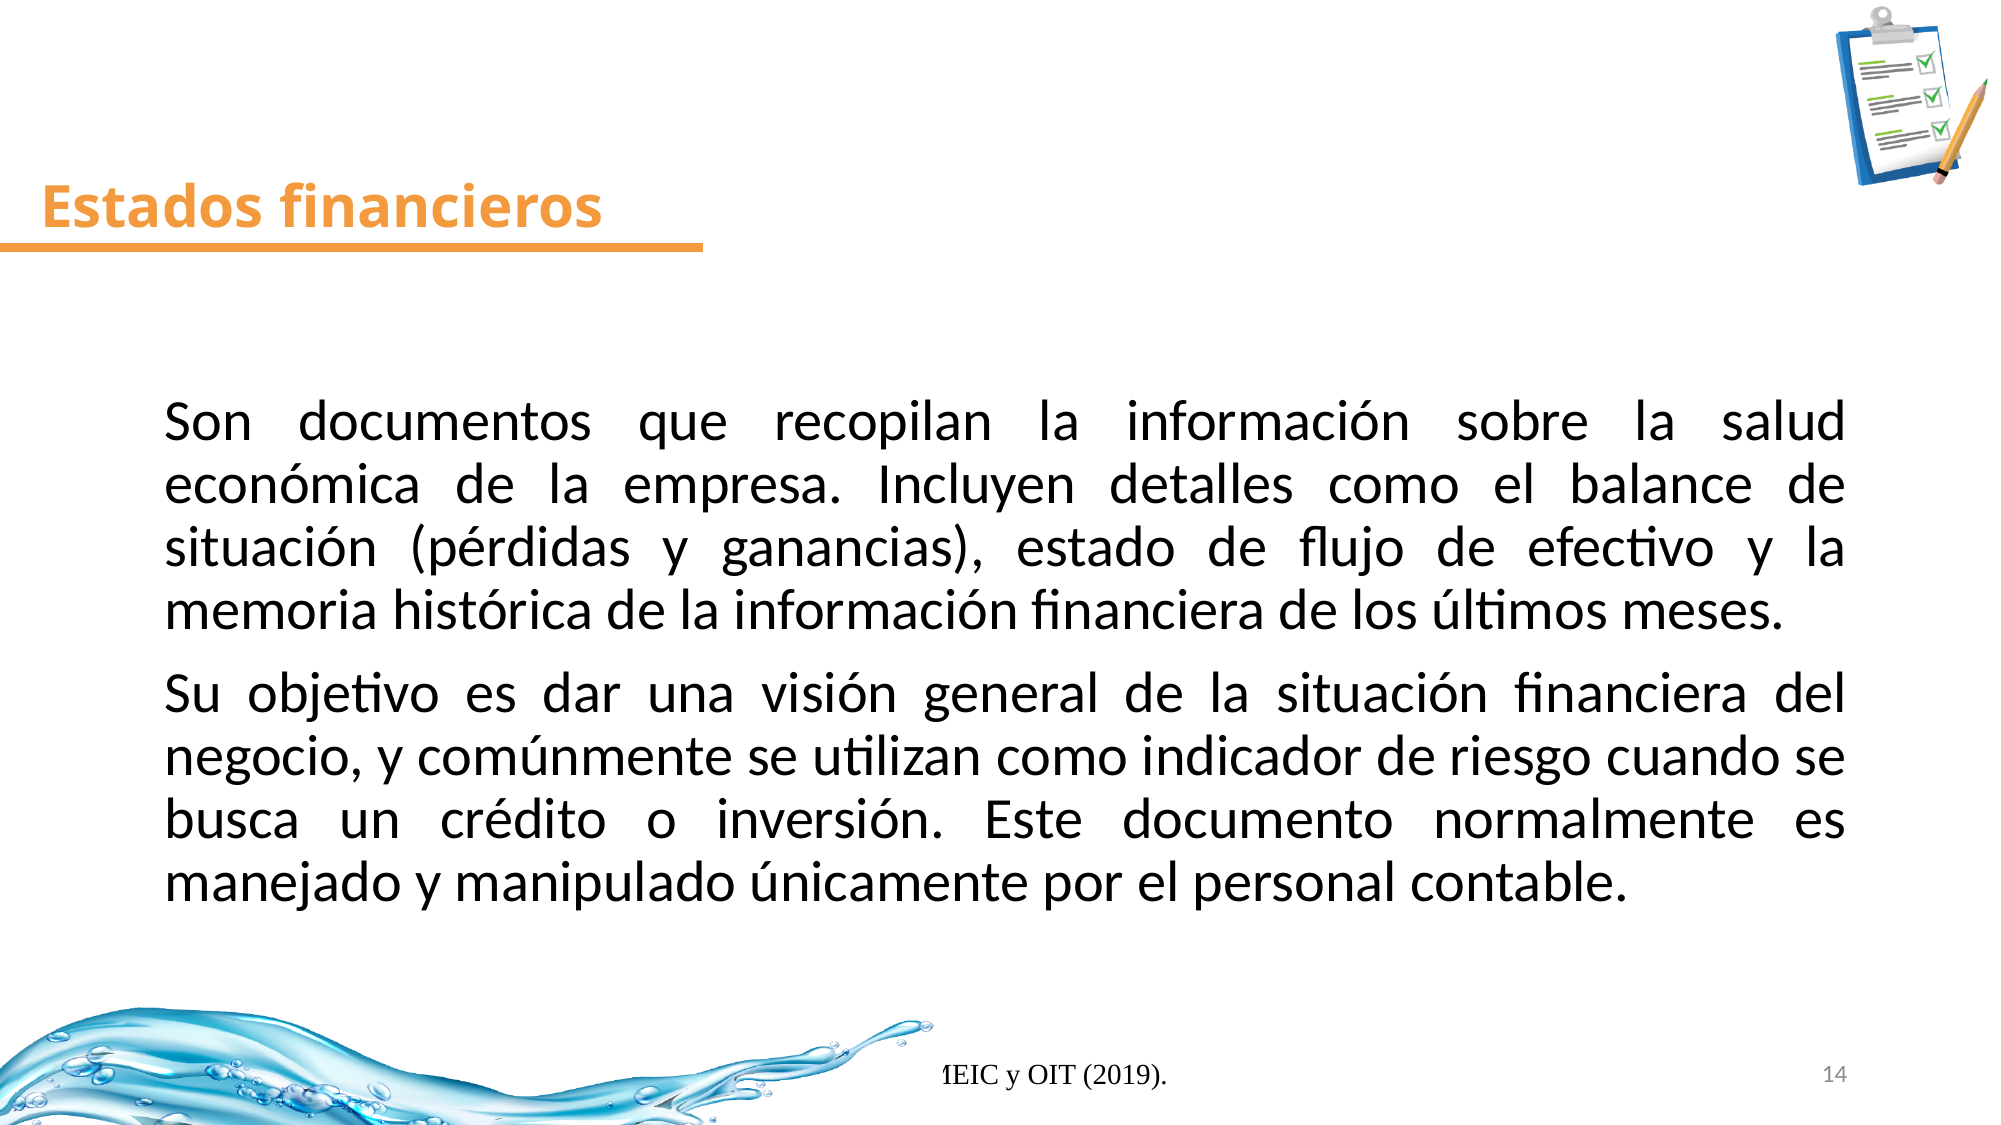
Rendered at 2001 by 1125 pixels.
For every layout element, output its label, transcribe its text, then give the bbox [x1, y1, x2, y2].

slide_number 14 [1412, 1042, 1863, 1103]
picture [0, 1007, 943, 1125]
list Son documentos que recopilan la información sobre la salud económica de la empresa. Incluyen detalles como el balance de situación (pérdidas y ganancias), estado de flujo de efectivo y la memoria histórica de la información financiera de los últimos meses. Su objetivo es dar una visión general de la situación financiera del negocio, y comúnmente se utilizan como indicador de riesgo cuando se busca un crédito o inversión. Este documento normalmente es manejado y manipulado únicamente por el personal contable. [149, 382, 1863, 1016]
footer Fuente: MEIC y OIT (2019). [943, 1042, 1338, 1103]
list Estados financieros [25, 112, 876, 248]
picture [1832, 0, 1992, 187]
